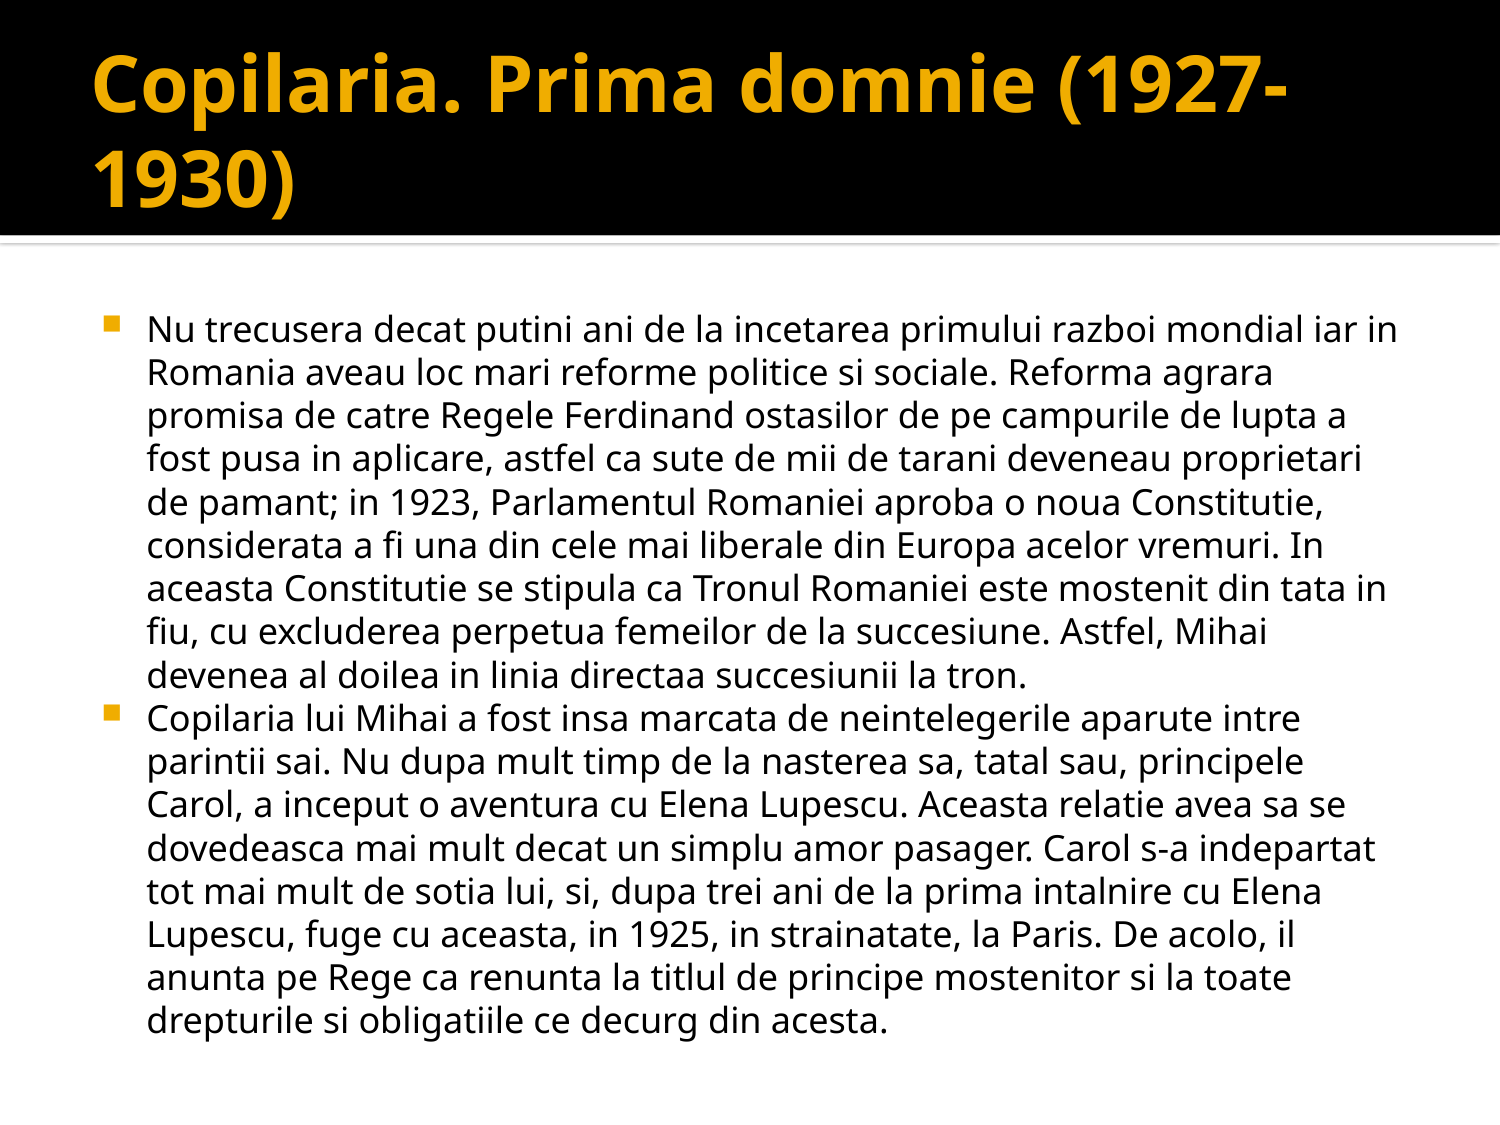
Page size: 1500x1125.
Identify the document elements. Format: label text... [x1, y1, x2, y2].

title Copilaria. Prima domnie (1927-1930) [75, 25, 1425, 231]
list Nu trecusera decat putini ani de la incetarea primului razboi mondial iar in Romania aveau loc mari reforme politice si sociale. Reforma agrara promisa de catre Regele Ferdinand ostasilor de pe campurile de lupta a fost pusa in aplicare, astfel ca sute de mii de tarani deveneau proprietari de pamant; in 1923, Parlamentul Romaniei aproba o noua Constitutie, considerata a fi una din cele mai liberale din Europa acelor vremuri. In aceasta Constitutie se stipula ca Tronul Romaniei este mostenit din tata in fiu, cu excluderea perpetua femeilor de la succesiune. Astfel, Mihai devenea al doilea in linia directaa succesiunii la tron. Copilaria lui Mihai a fost insa marcata de neintelegerile aparute intre parintii sai. Nu dupa mult timp de la nasterea sa, tatal sau, principele Carol, a inceput o aventura cu Elena Lupescu. Aceasta relatie avea sa se dovedeasca mai mult decat un simplu amor pasager. Carol s-a indepartat tot mai mult de sotia lui, si, dupa trei ani de la prima intalnire cu Elena Lupescu, fuge cu aceasta, in 1925, in strainatate, la Paris. De acolo, il anunta pe Rege ca renunta la titlul de principe mostenitor si la toate drepturile si obligatiile ce decurg din acesta. [75, 291, 1425, 1050]
